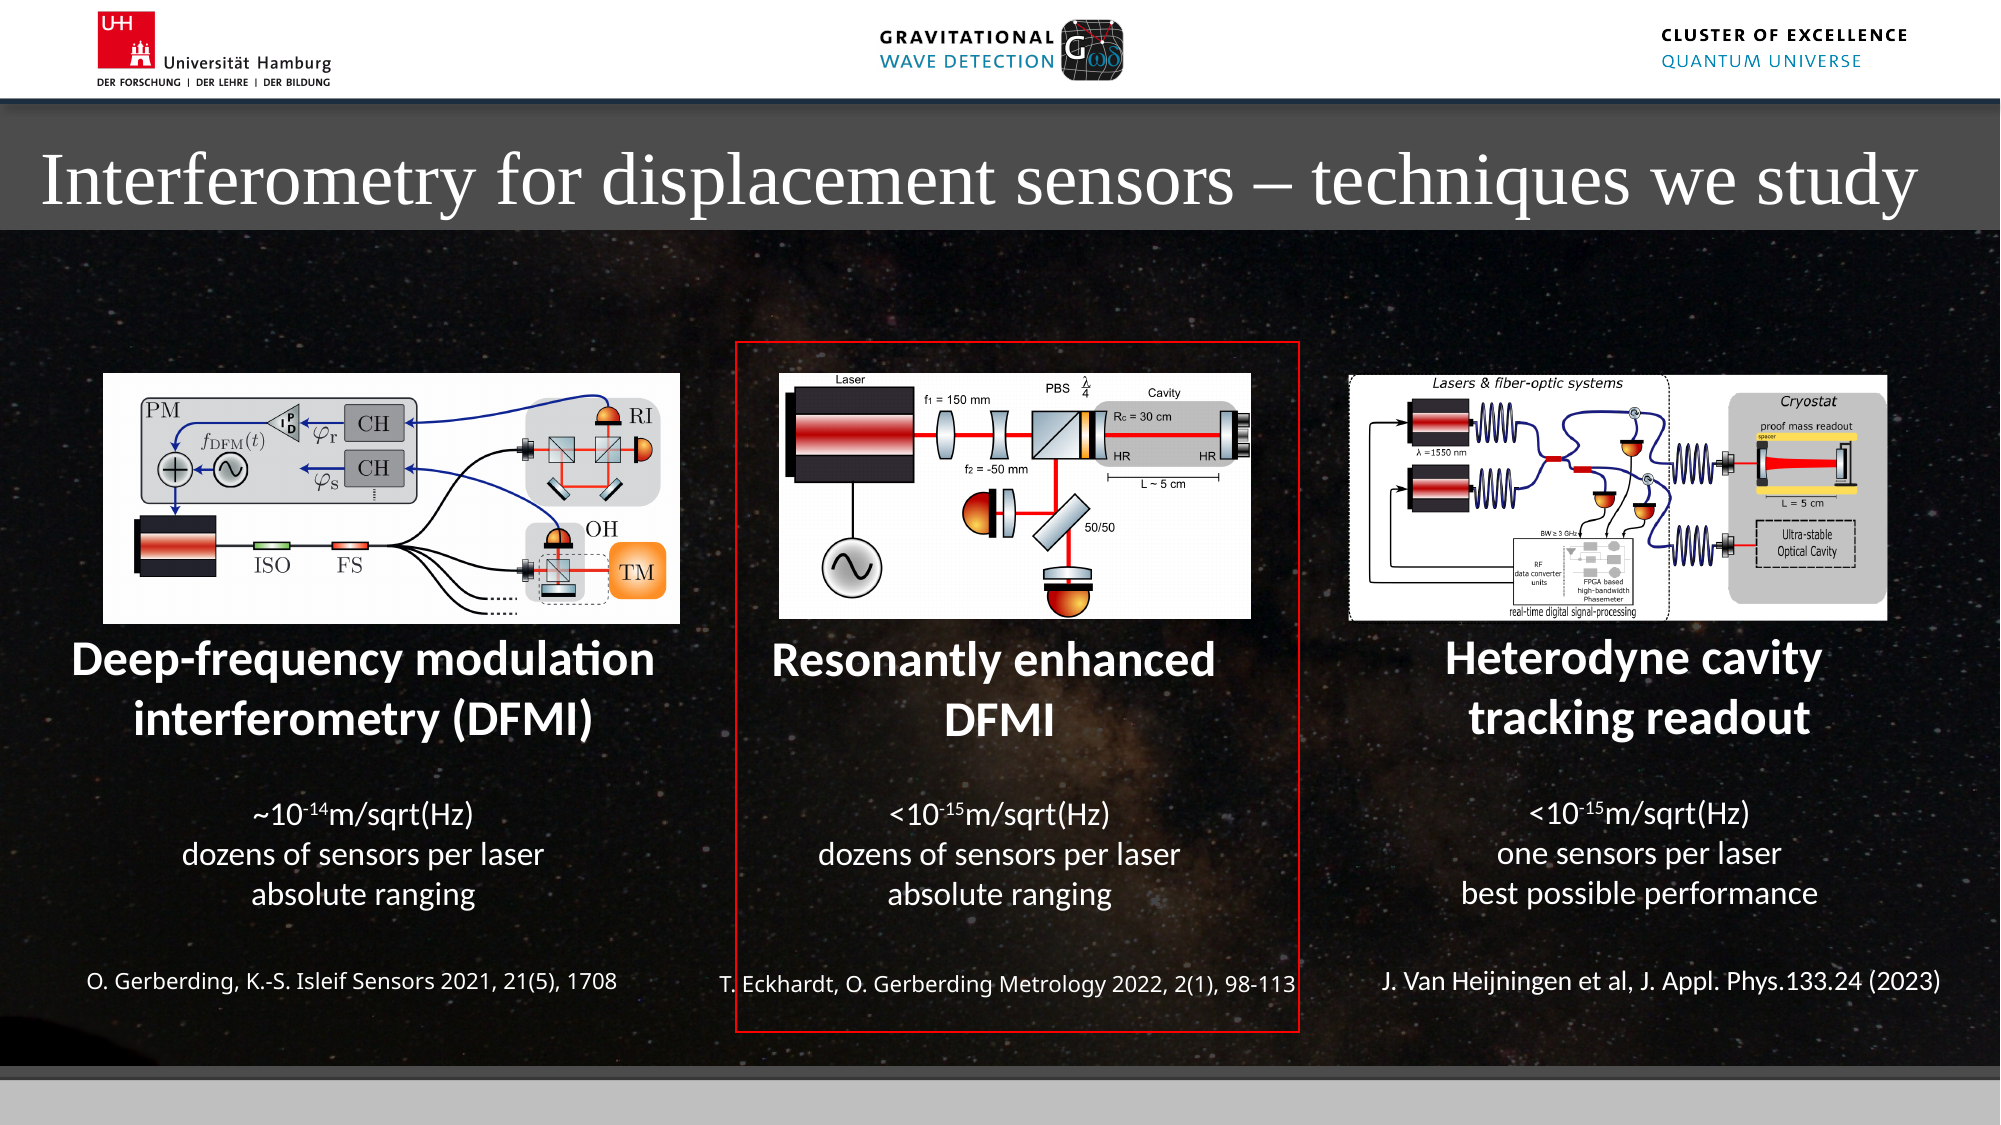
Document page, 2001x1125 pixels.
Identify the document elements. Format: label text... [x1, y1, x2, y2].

picture [1665, 57, 1671, 65]
picture [876, 19, 1124, 81]
text_box Interferometry for displacement sensors – techniques we study [20, 119, 2000, 229]
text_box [1348, 373, 1888, 624]
picture [1661, 28, 1910, 69]
picture [0, 229, 2000, 1066]
text_box [0, 97, 2000, 229]
text_box [0, 1066, 2000, 1081]
picture [90, 0, 339, 97]
